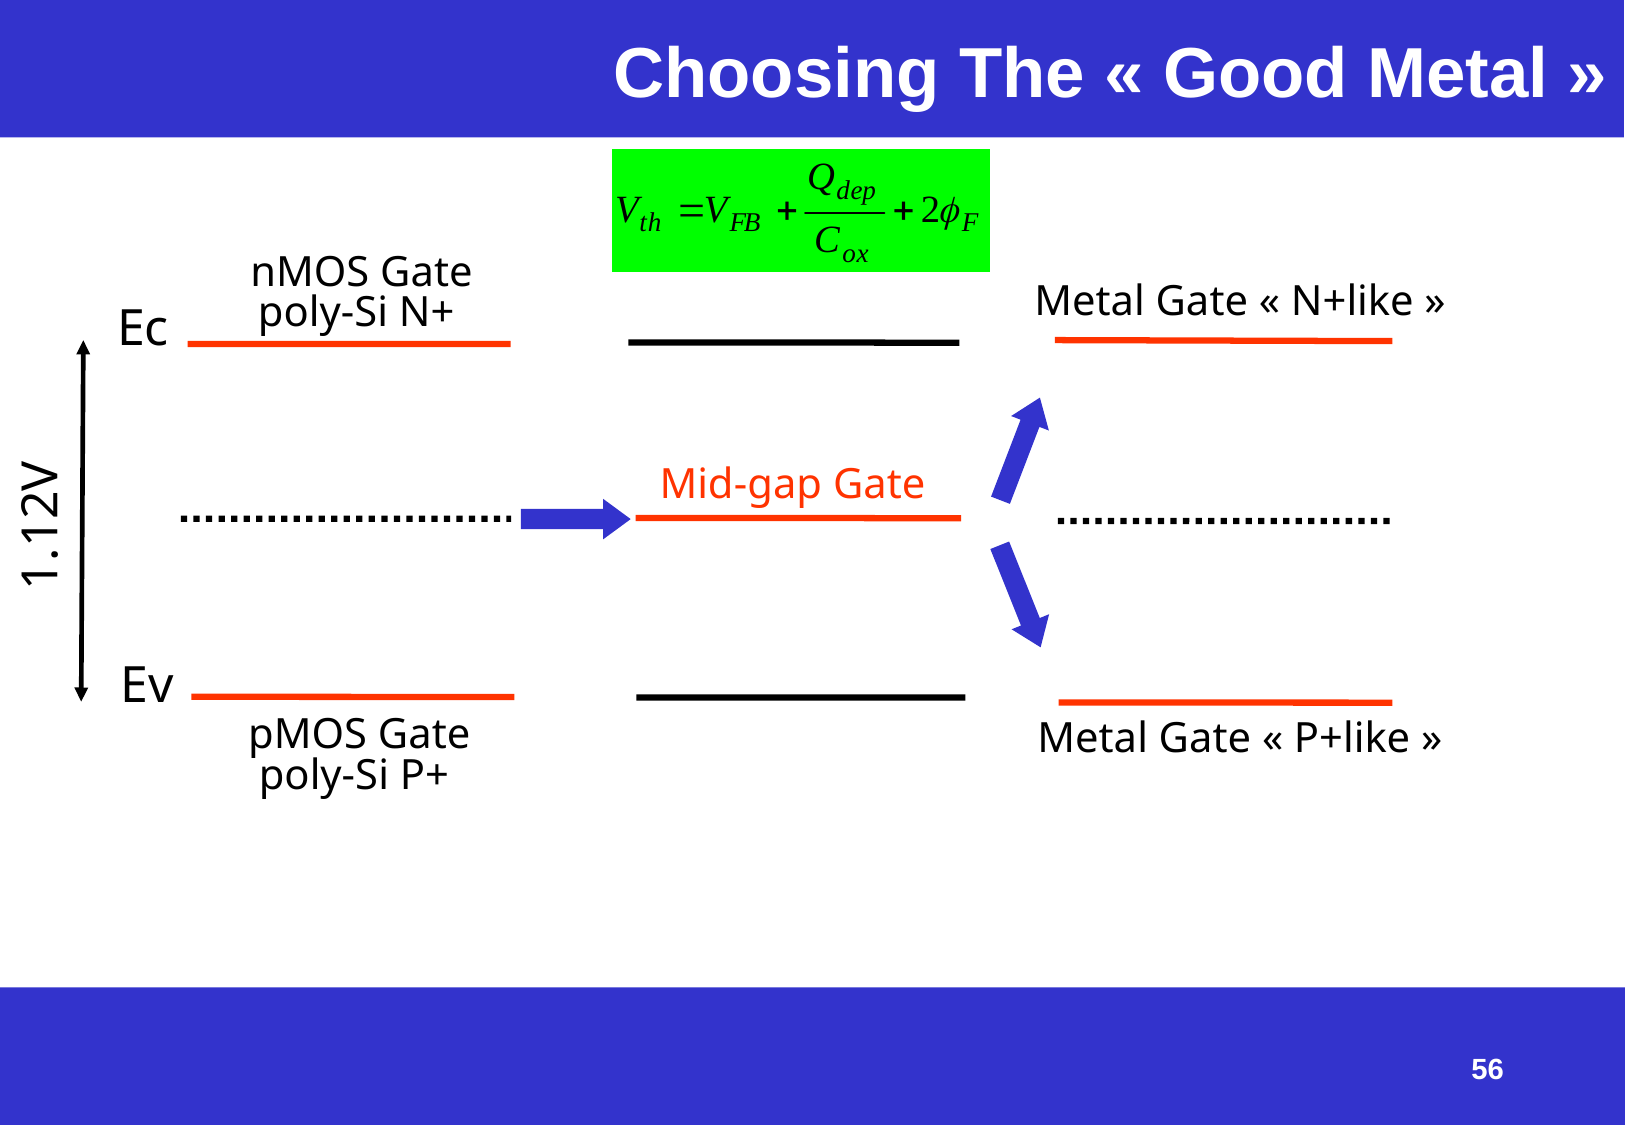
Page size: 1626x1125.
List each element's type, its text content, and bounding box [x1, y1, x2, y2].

text_box [990, 541, 1050, 648]
text_box Ec [102, 287, 184, 363]
text_box Mid-gap Gate [644, 434, 941, 579]
text_box 1.12V [0, 445, 75, 606]
text_box Metal Gate « P+like » [1022, 717, 1468, 768]
text_box [520, 498, 631, 540]
text_box pMOS Gate poly-Si P+ [200, 699, 519, 805]
text_box [75, 340, 90, 702]
text_box [991, 397, 1049, 504]
picture [611, 148, 991, 273]
text_box Ev [105, 645, 189, 720]
text_box Metal Gate « N+like » [1019, 280, 1472, 330]
title Choosing The « Good Metal » [0, 0, 1625, 138]
text_box nMOS Gate poly-Si N+ [202, 237, 521, 343]
